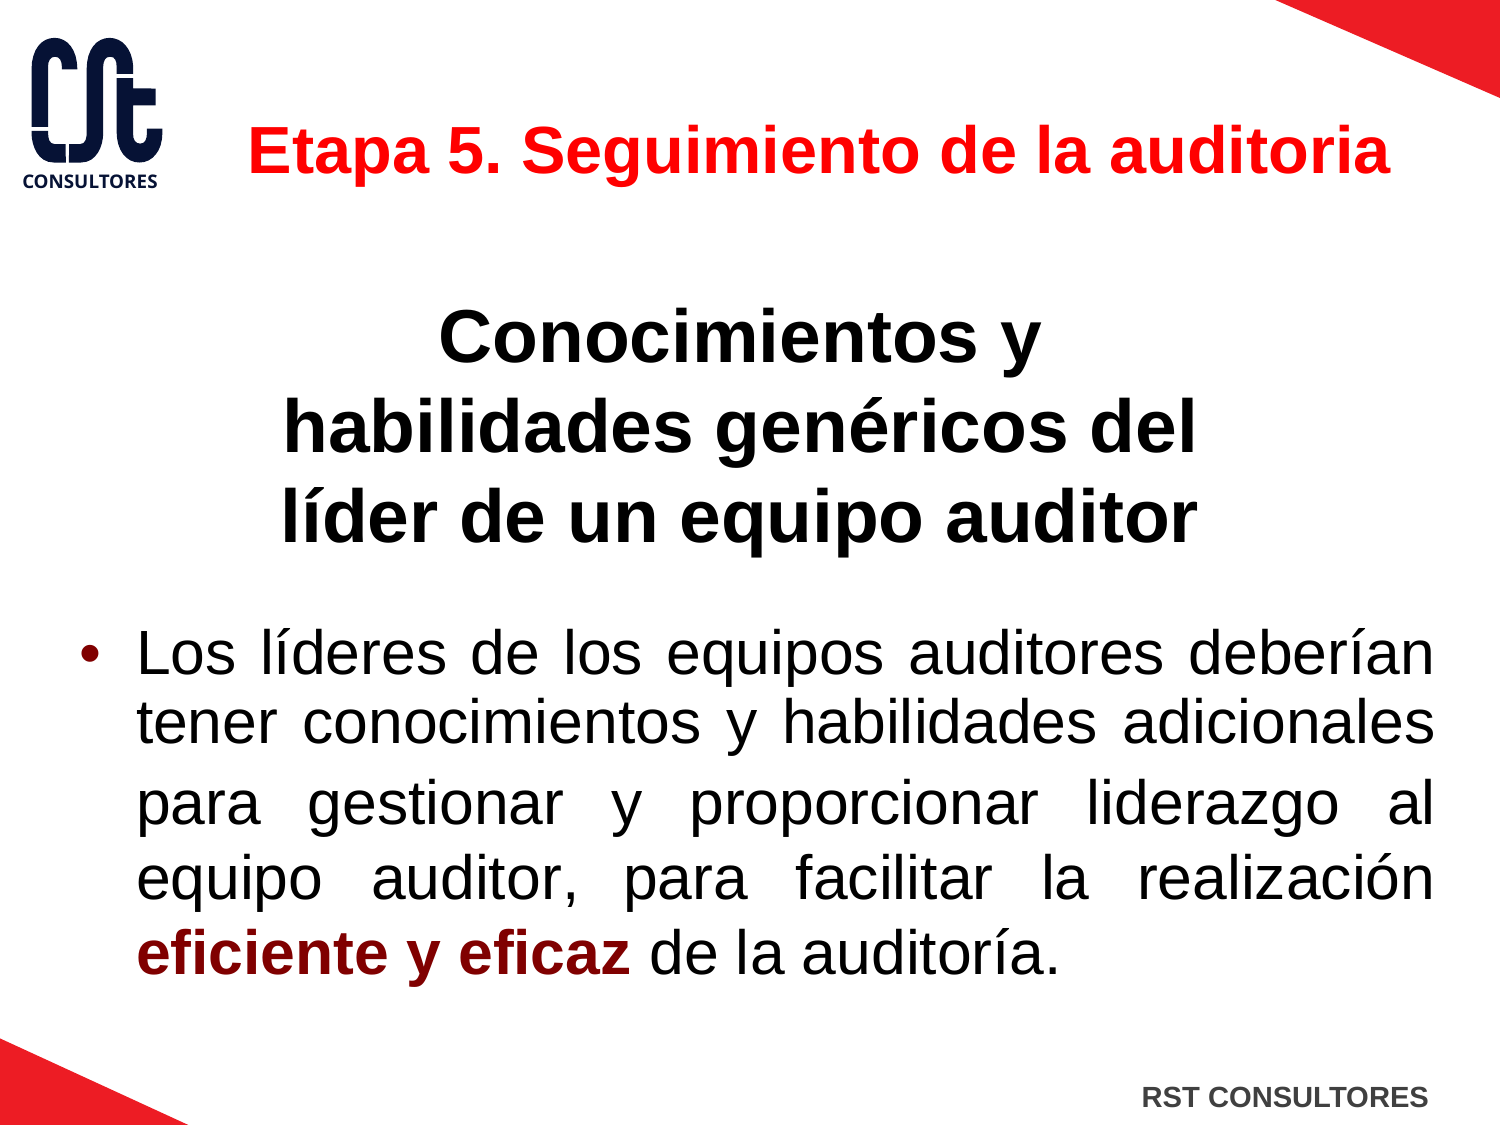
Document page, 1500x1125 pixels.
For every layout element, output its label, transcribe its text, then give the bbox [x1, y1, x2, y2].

text_box al [1385, 770, 1448, 838]
text_box facilitar [793, 845, 1006, 913]
text_box eficiente y eficaz de la auditoría. [133, 920, 1076, 988]
text_box • [77, 620, 123, 690]
text_box para [133, 770, 273, 838]
text_box la [1039, 845, 1102, 913]
text_box y [609, 770, 655, 838]
text_box Conocimientos y habilidades genéricos del líder de un equipo auditor [86, 287, 1400, 580]
text_box Los líderes de los equipos auditores deberían tener conocimientos y habilidades adicionales [133, 620, 1448, 763]
text_box Etapa 5. Seguimiento de la auditoria [137, 99, 1500, 237]
text_box equipo [133, 845, 336, 913]
text_box realización [1135, 845, 1448, 913]
text_box liderazgo [1084, 770, 1352, 838]
text_box para [621, 845, 760, 913]
text_box proporcionar [687, 770, 1052, 838]
text_box gestionar [305, 770, 577, 838]
text_box auditor, [369, 845, 588, 913]
